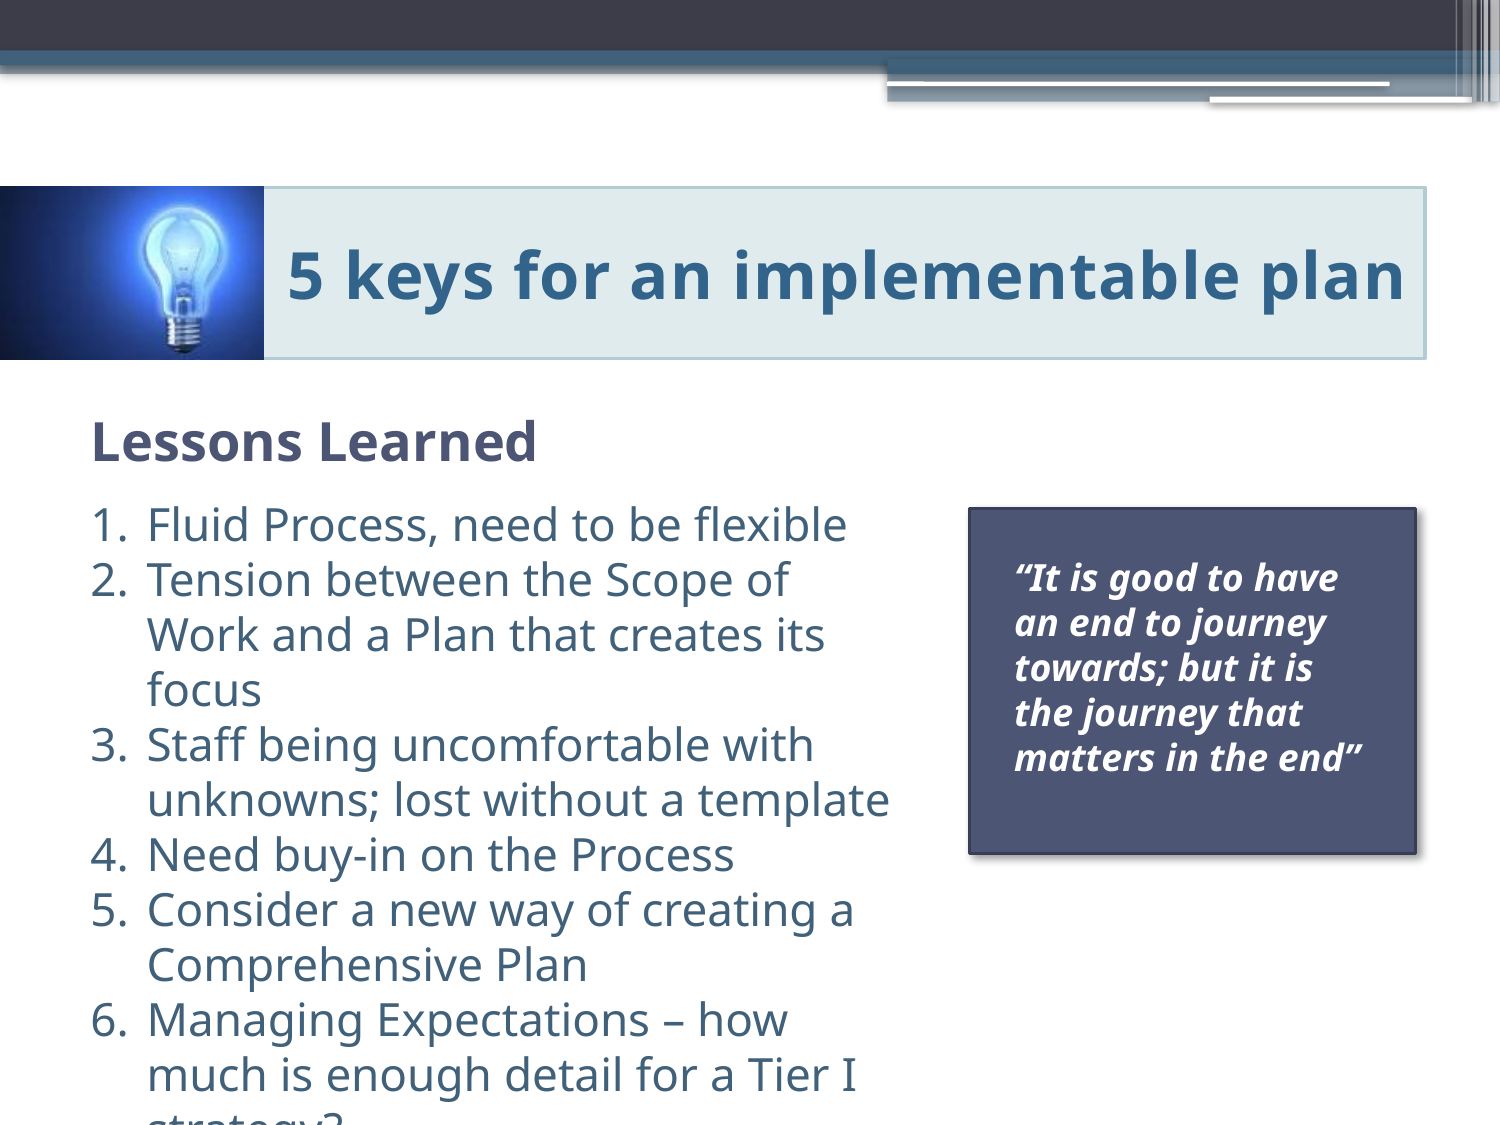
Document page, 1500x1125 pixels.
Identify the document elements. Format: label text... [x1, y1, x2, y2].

text_box Fluid Process, need to be flexible Tension between the Scope of Work and a Plan that creates its focus Staff being uncomfortable with unknowns; lost without a template Need buy-in on the Process Consider a new way of creating a Comprehensive Plan Managing Expectations – how much is enough detail for a Tier I strategy? [75, 488, 928, 1125]
text_box Lessons Learned [75, 399, 1251, 488]
text_box “It is good to have an end to journey towards; but it is the journey that matters in the end” [968, 507, 1417, 855]
picture [0, 186, 264, 361]
title 5 keys for an implementable plan [267, 187, 1425, 359]
